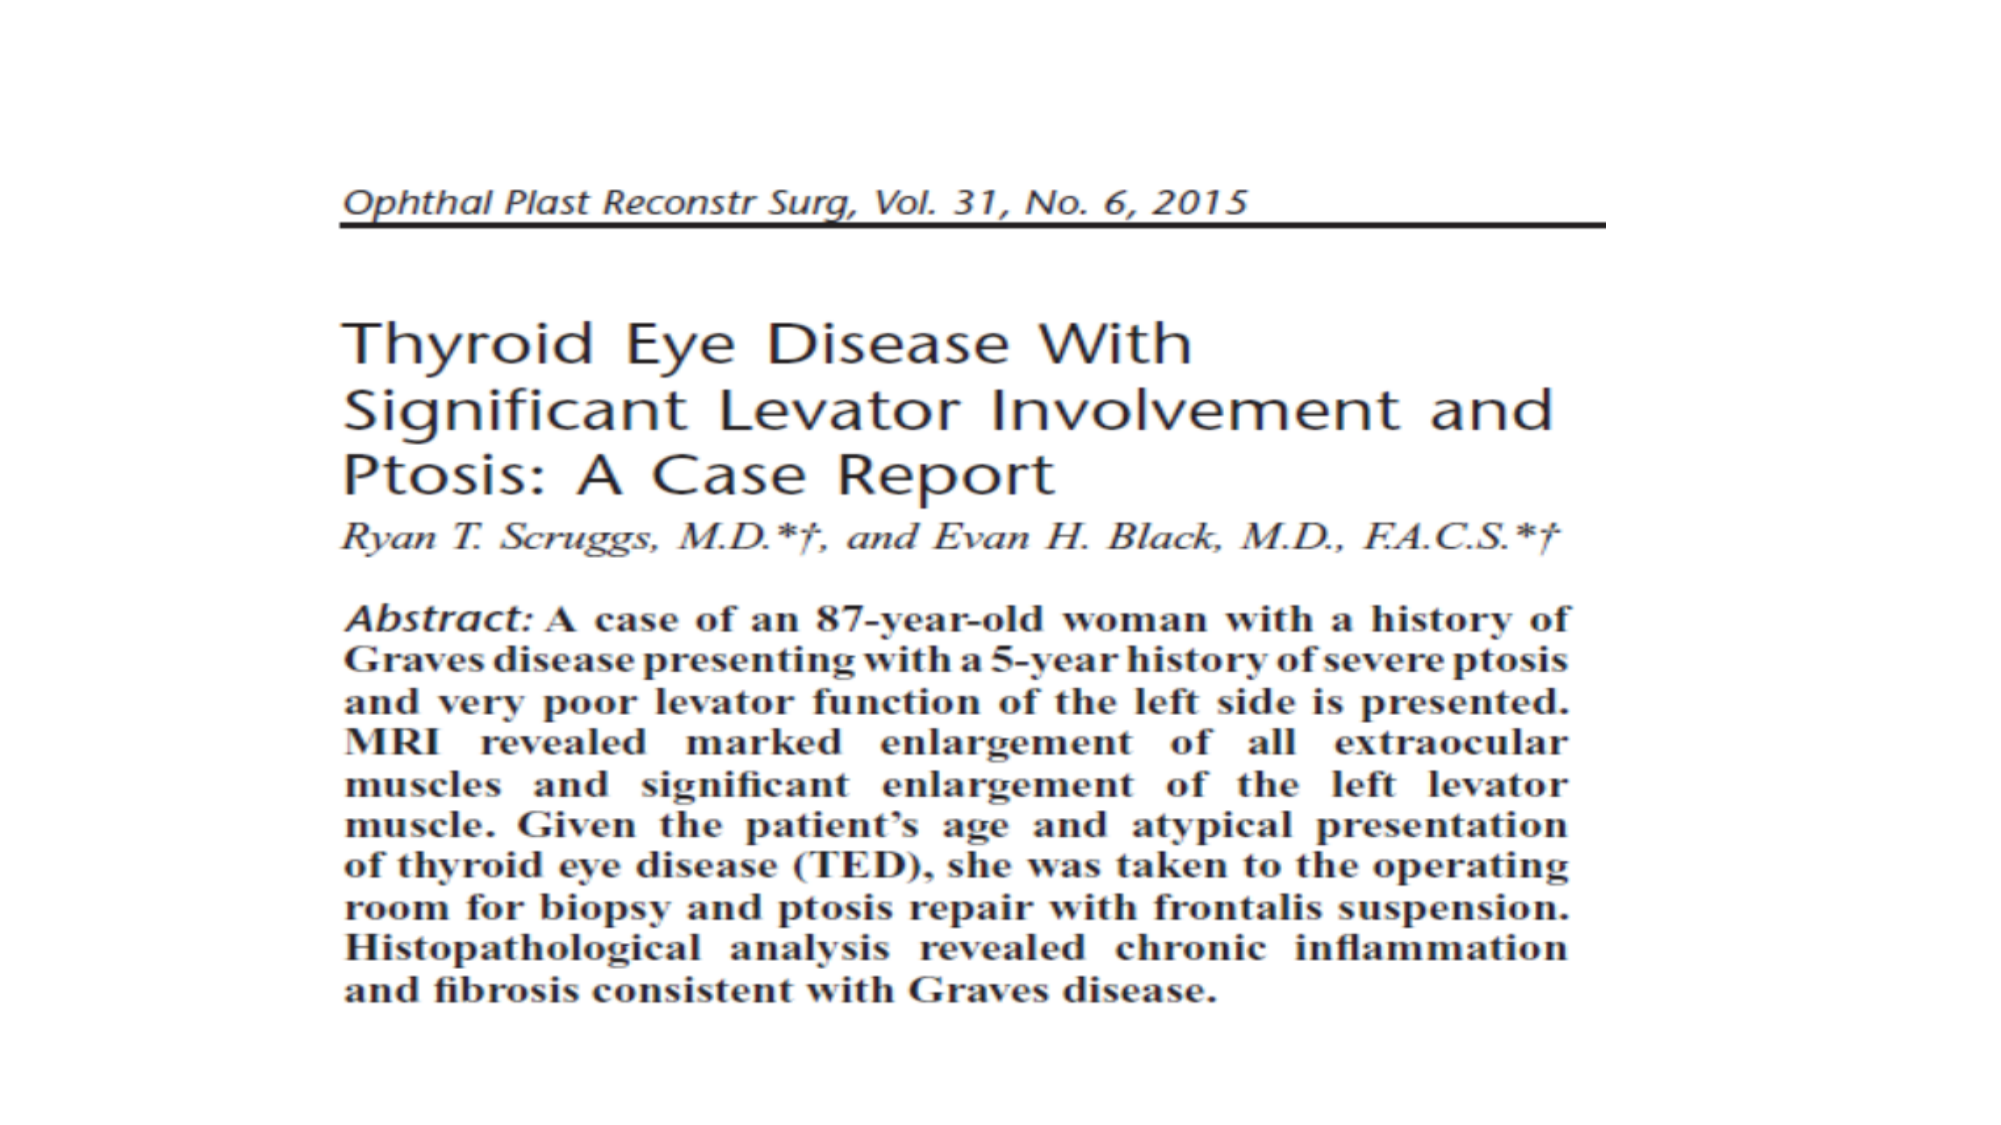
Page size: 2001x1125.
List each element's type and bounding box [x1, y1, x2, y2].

list [304, 160, 1606, 1016]
